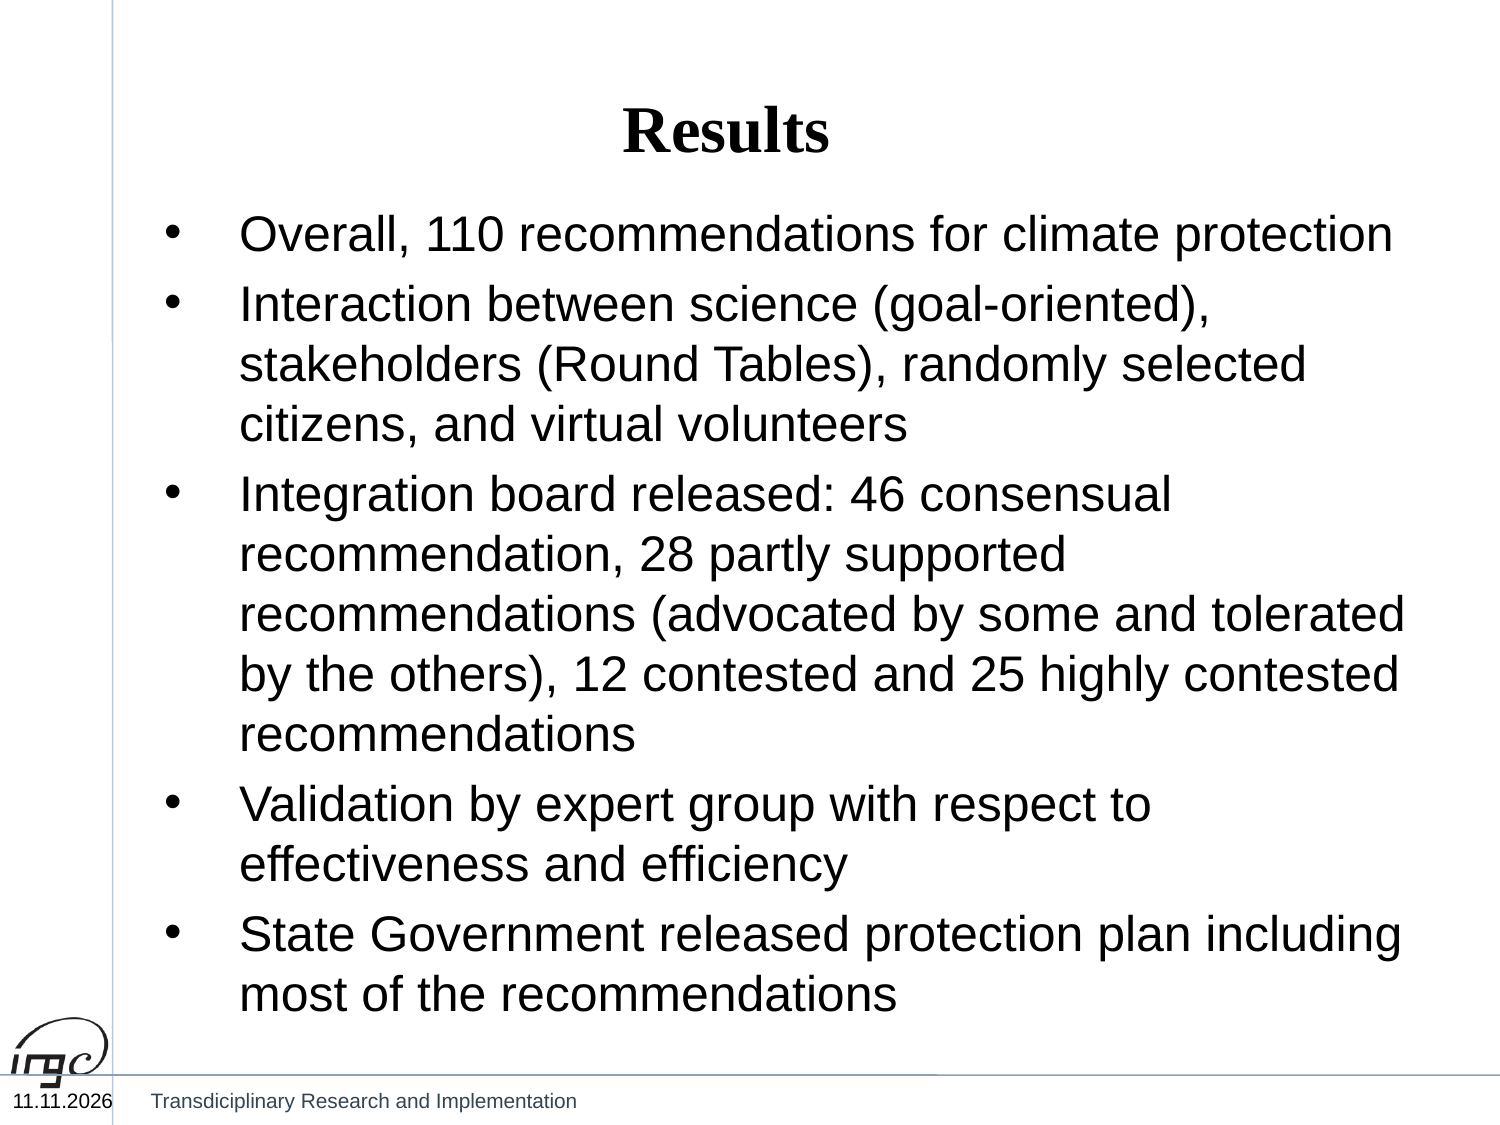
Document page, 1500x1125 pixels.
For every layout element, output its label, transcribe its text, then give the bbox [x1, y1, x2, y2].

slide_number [9, 1072, 135, 1125]
title Results [111, 18, 1342, 174]
list Overall, 110 recommendations for climate protection Interaction between science (goal-oriented), stakeholders (Round Tables), randomly selected citizens, and virtual volunteers Integration board released: 46 consensual recommendation, 28 partly supported recommendations (advocated by some and tolerated by the others), 12 contested and 25 highly contested recommendations Validation by expert group with respect to effectiveness and efficiency State Government released protection plan including most of the recommendations [0, 193, 1471, 1088]
footer Transdiciplinary Research and Implementation [135, 1072, 1353, 1125]
